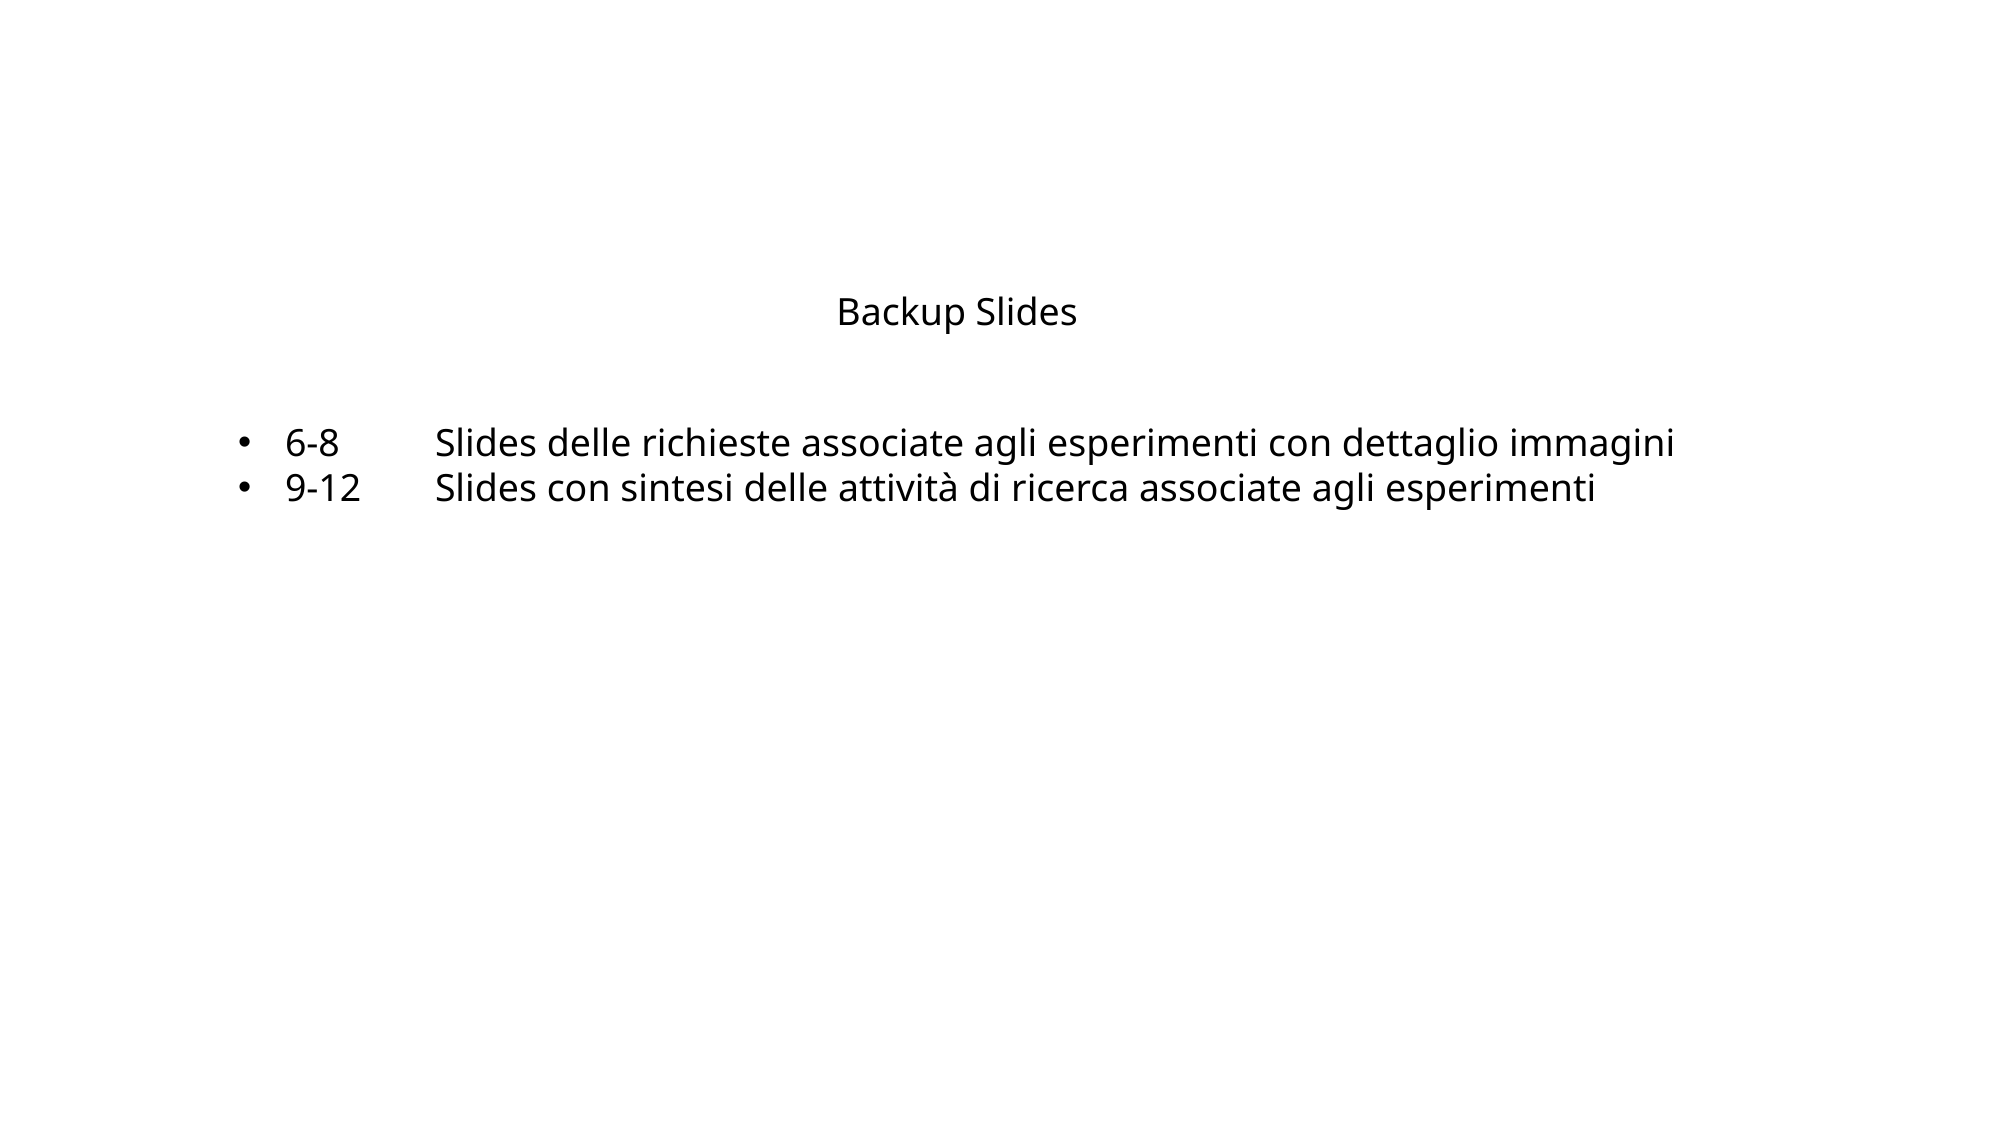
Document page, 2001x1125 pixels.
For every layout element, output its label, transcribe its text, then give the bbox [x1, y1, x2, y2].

text_box Backup Slides [821, 280, 1093, 341]
text_box 6-8 Slides delle richieste associate agli esperimenti con dettaglio immagini 9-12 Slides con sintesi delle attività di ricerca associate agli esperimenti [223, 411, 1692, 517]
